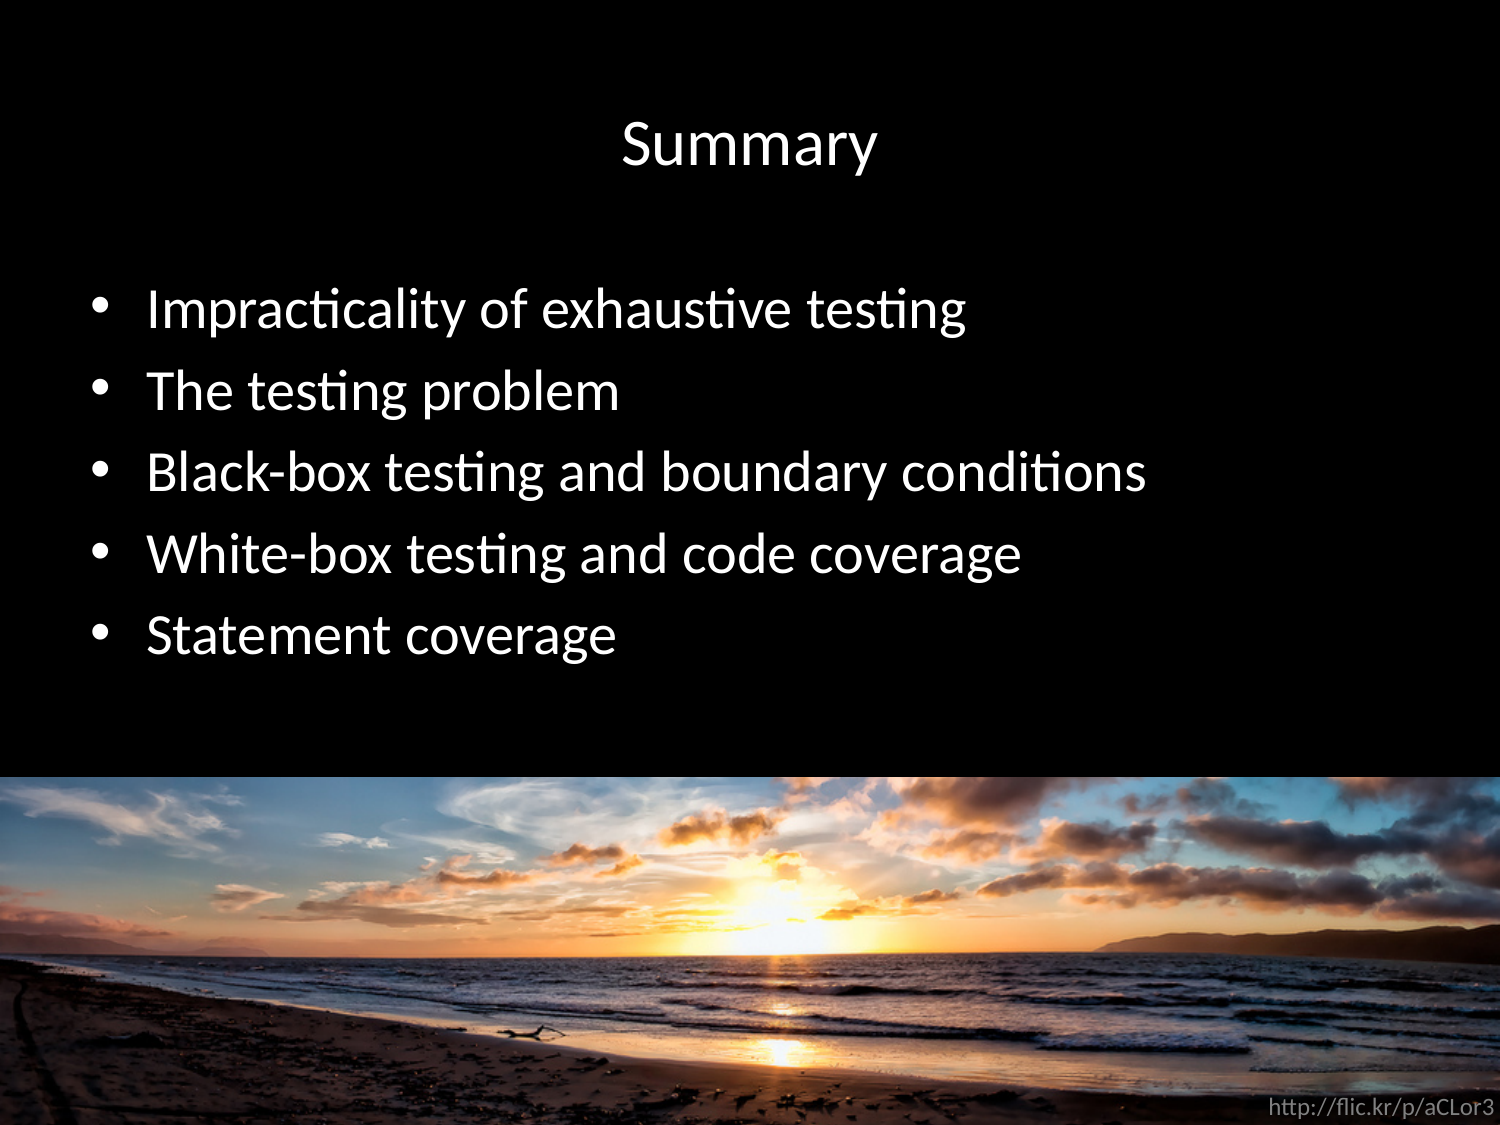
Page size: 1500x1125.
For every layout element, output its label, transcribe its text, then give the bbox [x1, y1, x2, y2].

list Impracticality of exhaustive testing The testing problem Black-box testing and boundary conditions White-box testing and code coverage Statement coverage [75, 262, 1425, 775]
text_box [0, 776, 1500, 1125]
title Summary [75, 45, 1425, 233]
